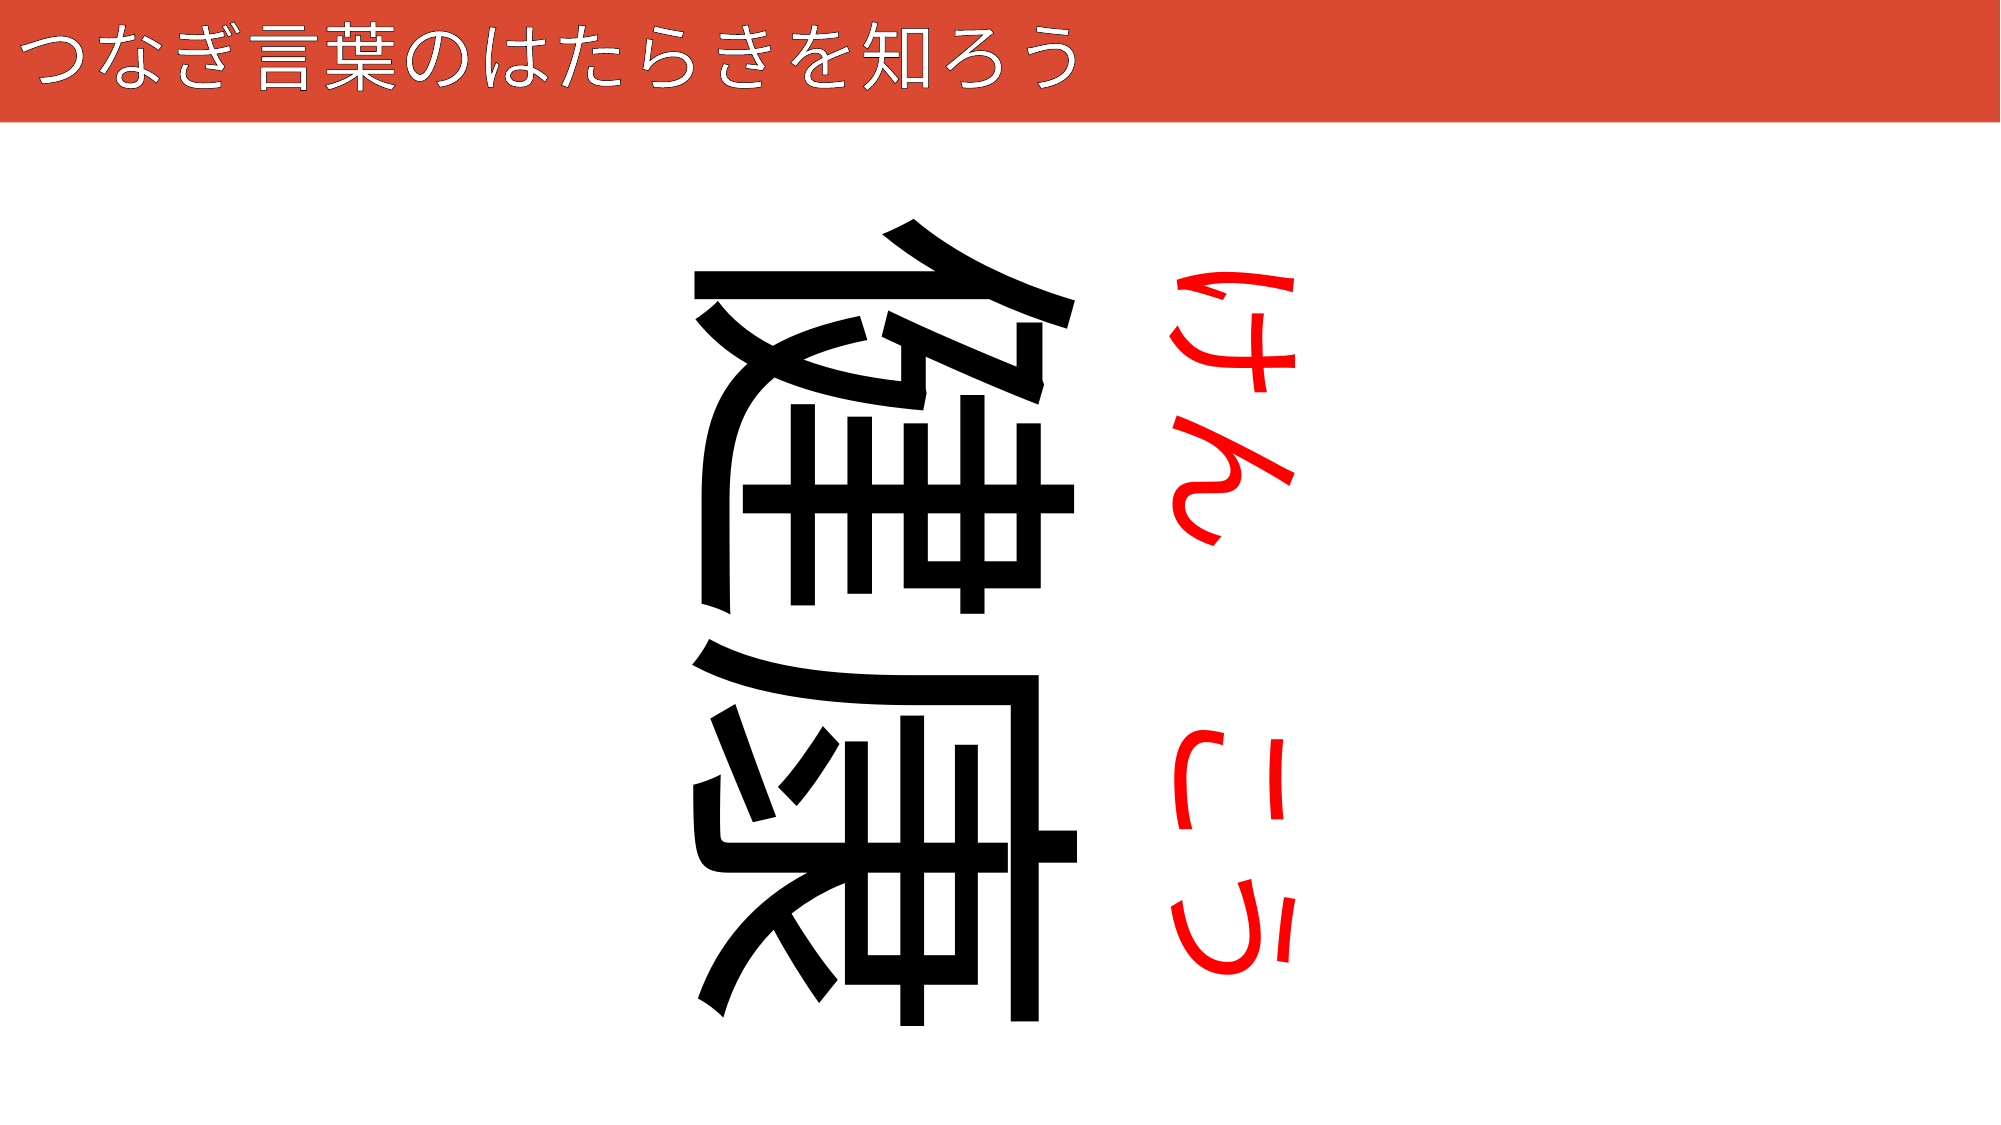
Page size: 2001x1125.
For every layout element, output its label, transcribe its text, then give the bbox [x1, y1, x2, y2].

slide_number 82 [1712, 0, 2000, 123]
title つなぎ言葉のはたらきを知ろう [0, 0, 1712, 123]
text_box けん こう [1124, 239, 1337, 1012]
text_box 健康 [616, 195, 1152, 1125]
